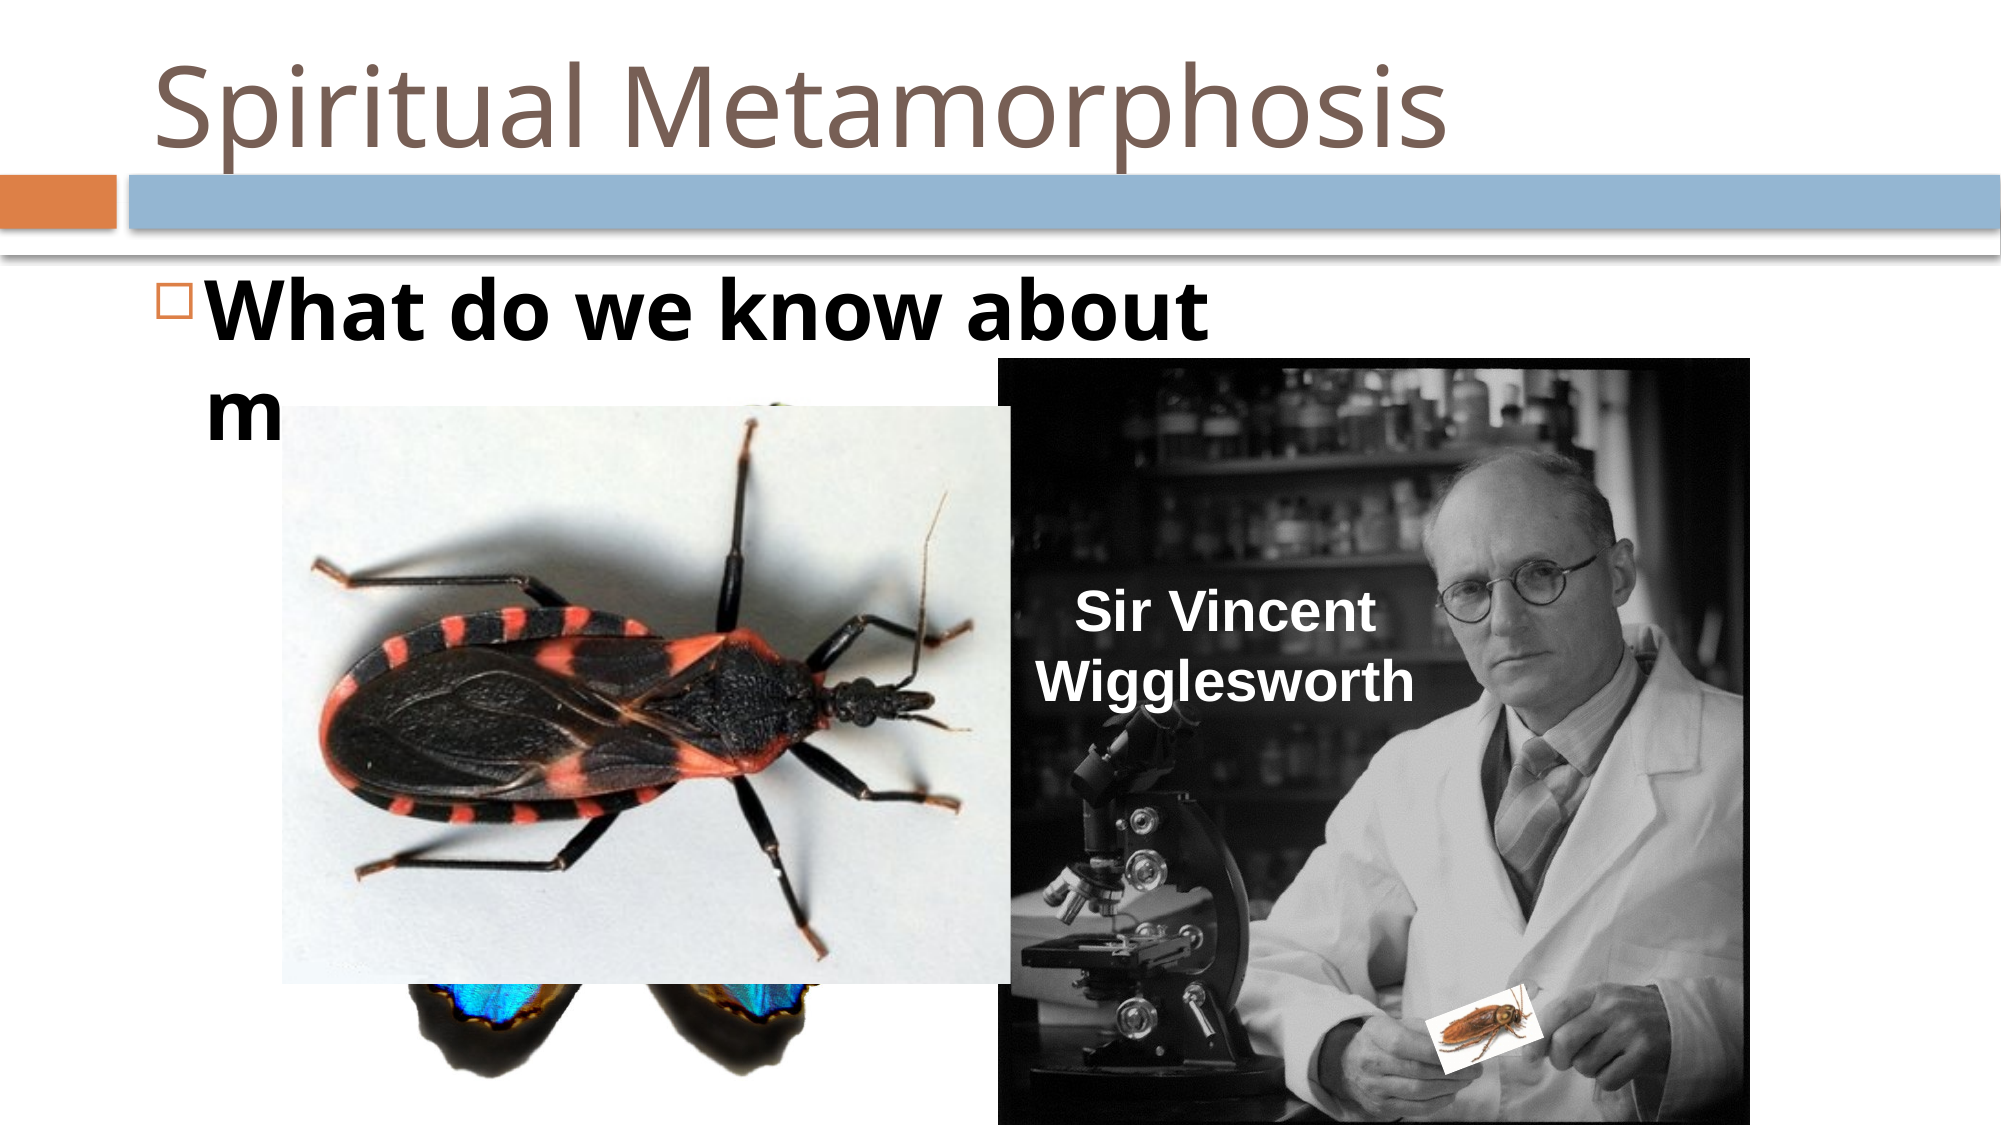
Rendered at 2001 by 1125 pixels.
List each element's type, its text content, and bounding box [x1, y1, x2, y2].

title Spiritual Metamorphosis [137, 21, 1475, 185]
list What do we know about metamorphosis? [137, 249, 1913, 1063]
picture [278, 358, 1751, 1125]
